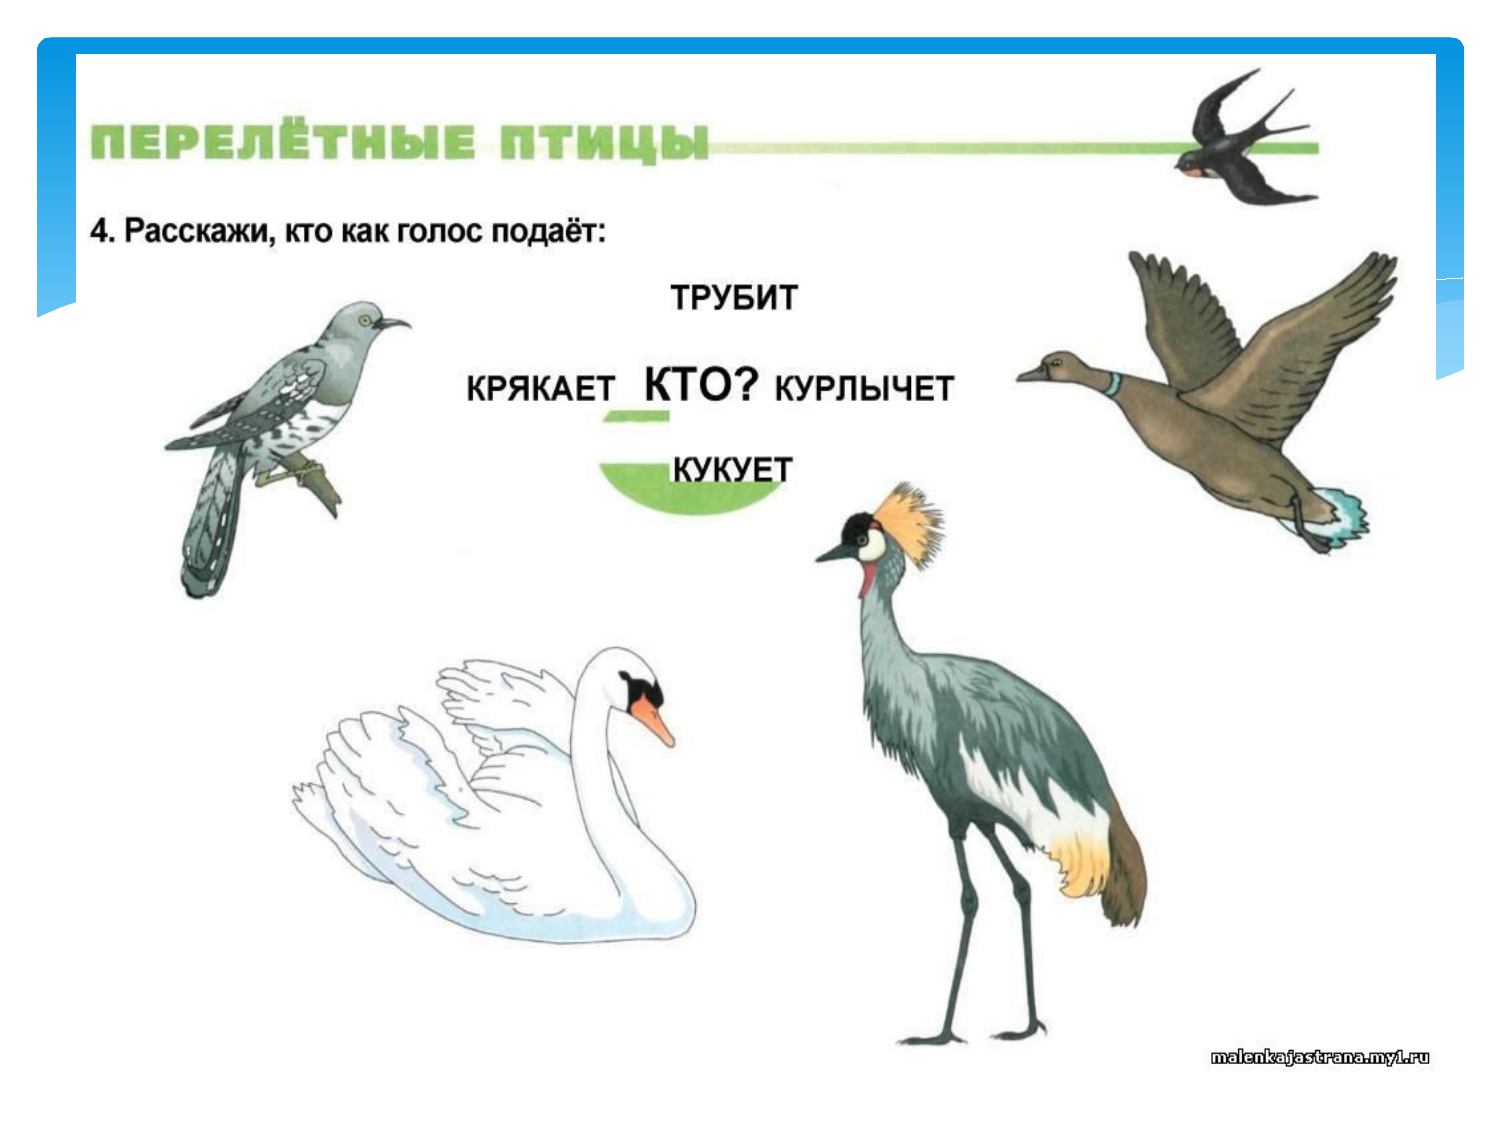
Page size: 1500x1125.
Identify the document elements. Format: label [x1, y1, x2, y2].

list [76, 54, 1436, 1071]
